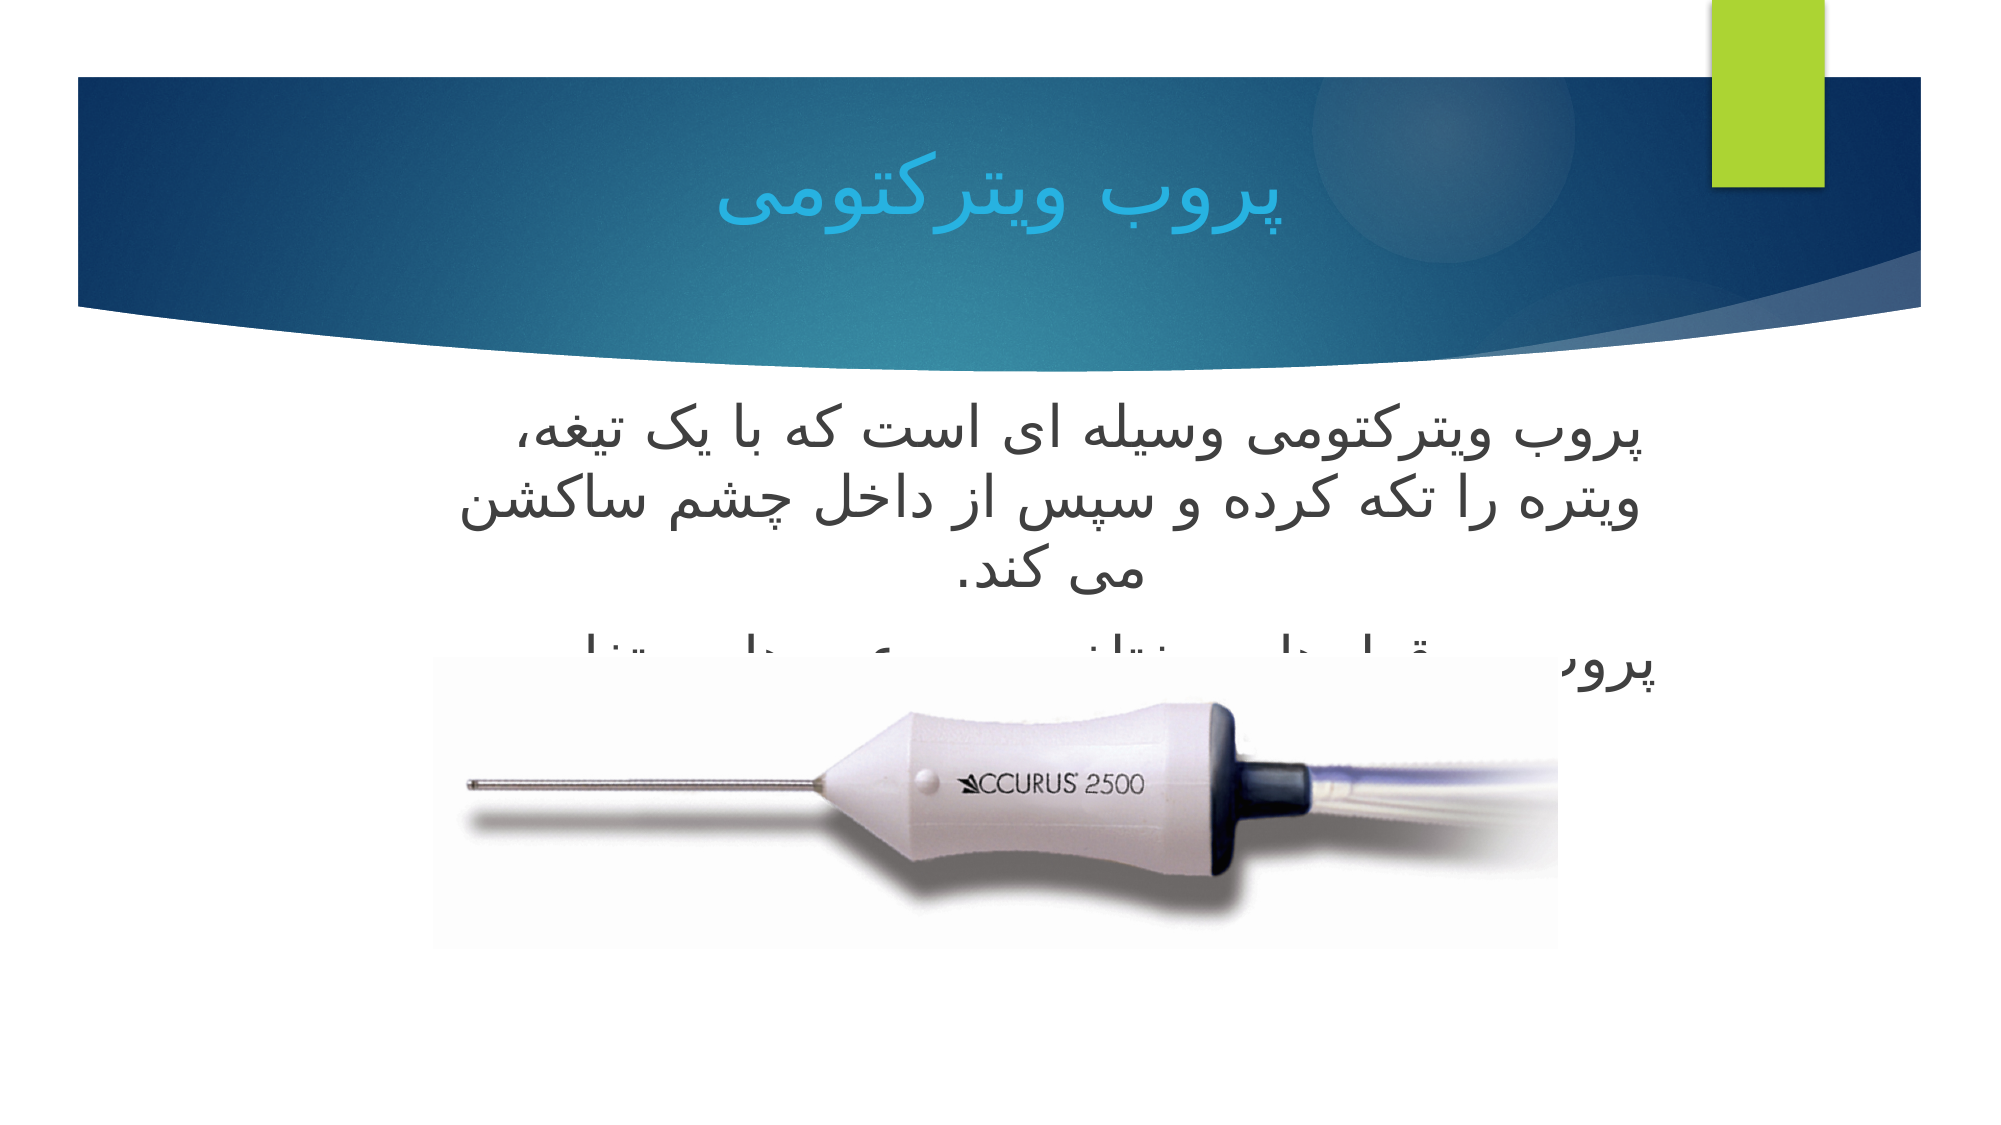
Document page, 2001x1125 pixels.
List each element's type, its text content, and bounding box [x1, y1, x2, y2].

list پروب ویترکتومی وسیله ای است که با یک تیغه، ویتره را تکه کرده و سپس از داخل چشم ساکشن می کند. پروب در قطرهای مختلف و سرعت های متفاوت عرضه می گردد [441, 381, 1717, 1095]
picture [432, 656, 1559, 949]
title پروب ویترکتومی [474, 87, 1525, 275]
